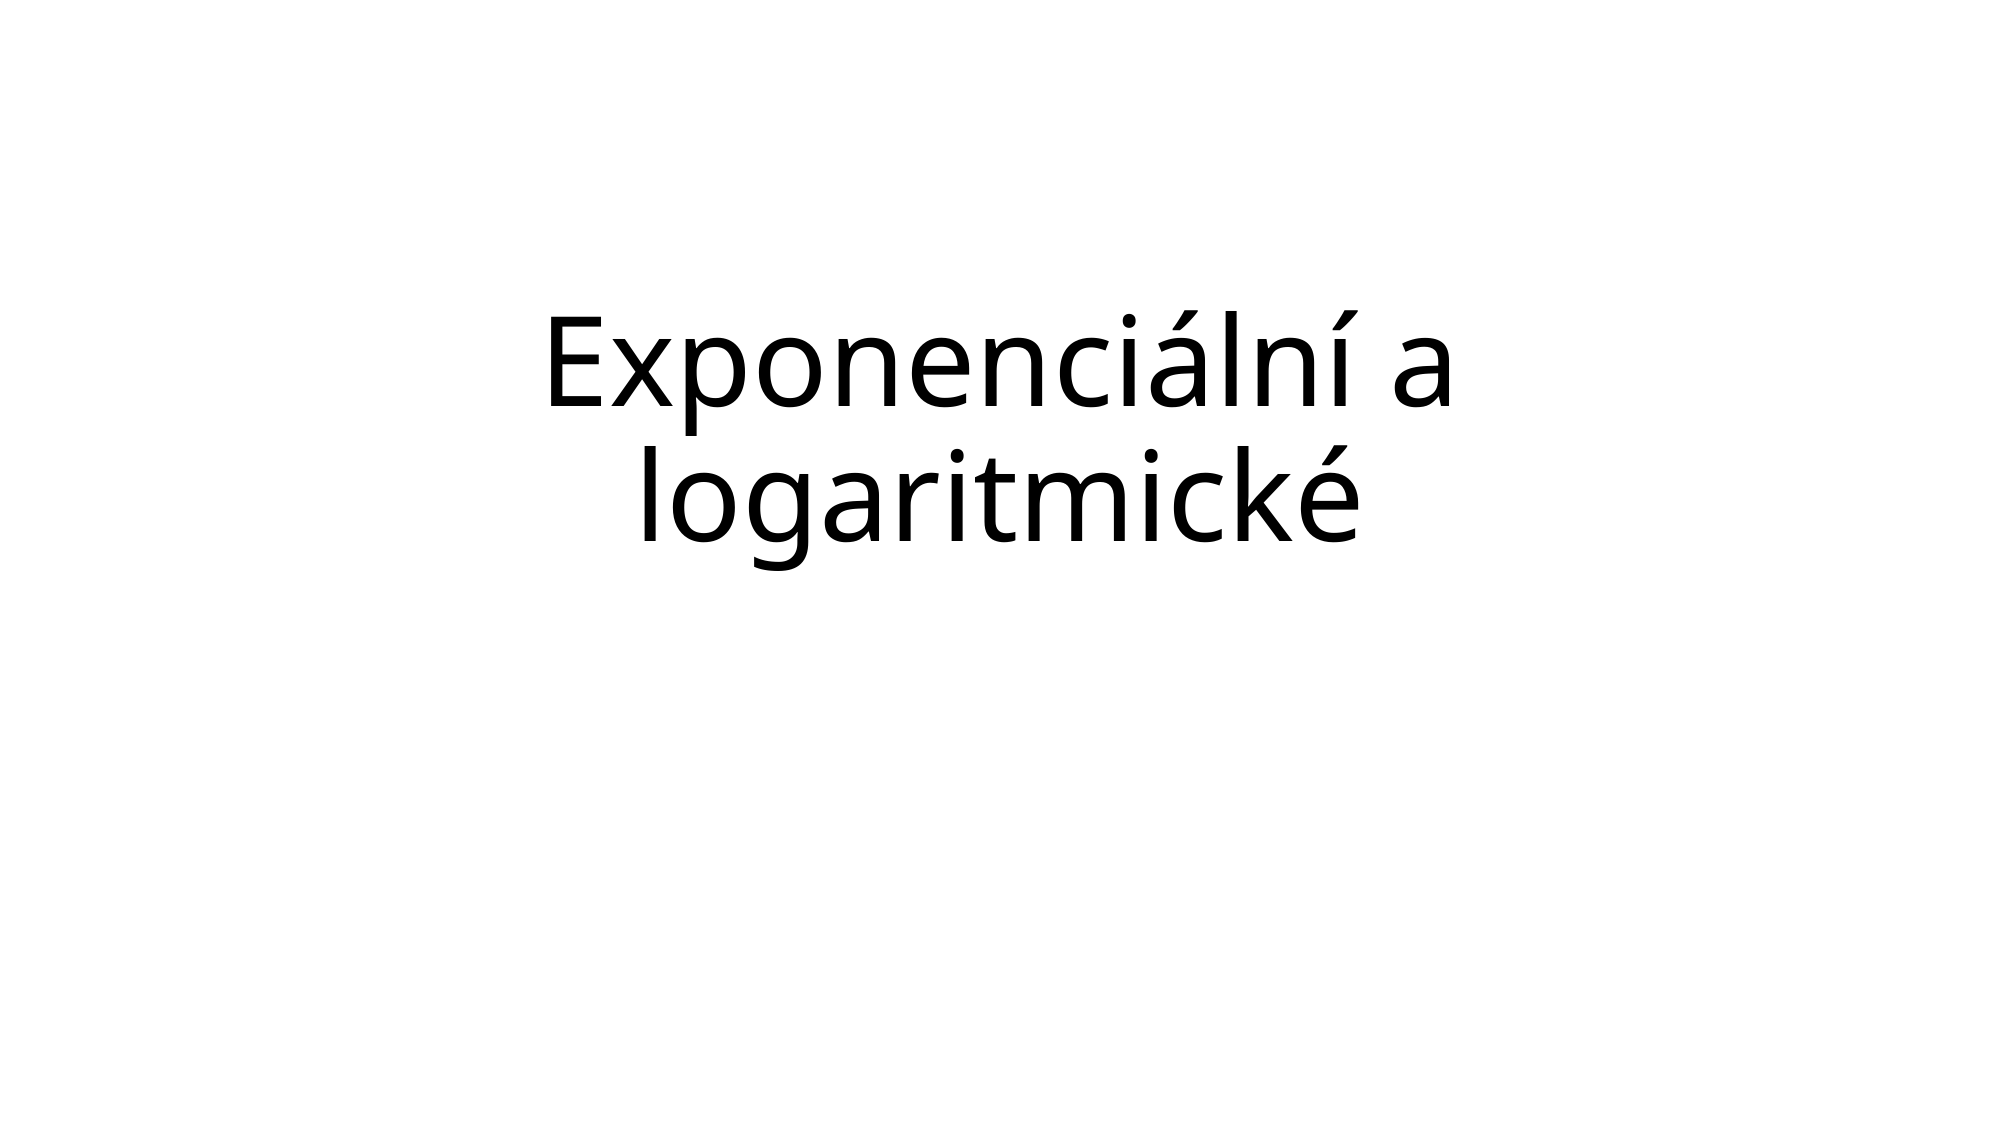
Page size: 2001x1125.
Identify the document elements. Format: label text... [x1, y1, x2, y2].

title Exponenciální a logaritmické [249, 184, 1750, 576]
